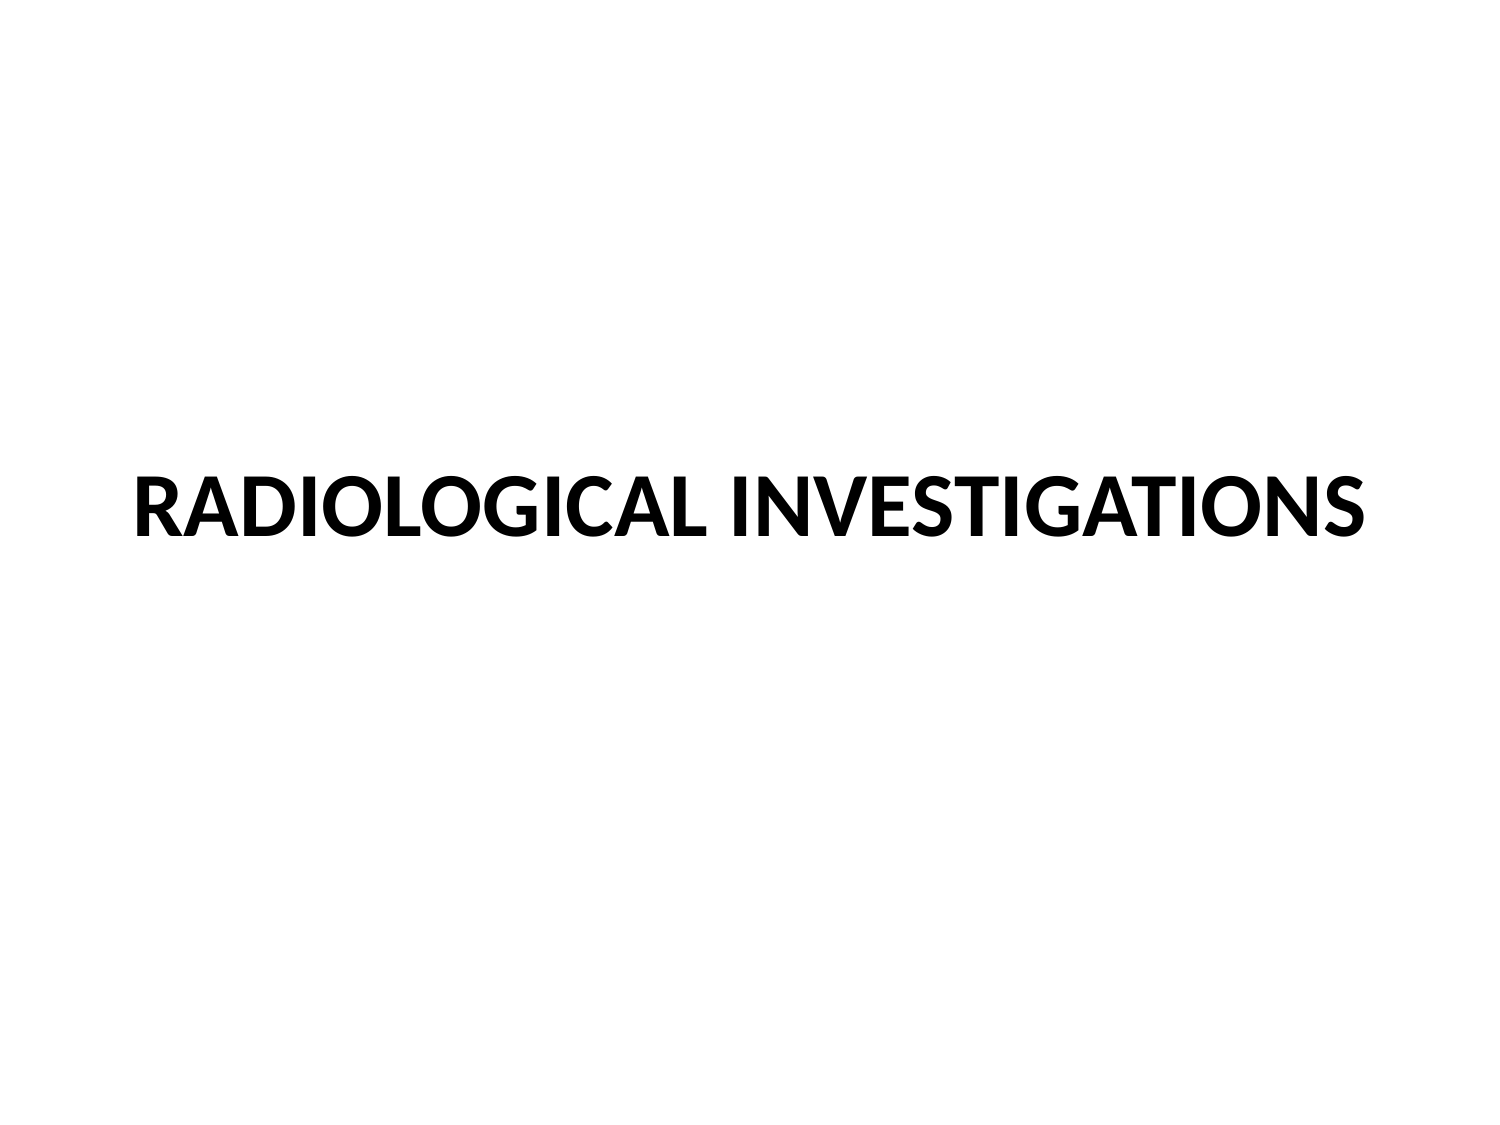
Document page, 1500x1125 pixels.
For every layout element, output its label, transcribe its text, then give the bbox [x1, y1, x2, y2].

title RADIOLOGICAL INVESTIGATIONS [75, 350, 1425, 650]
